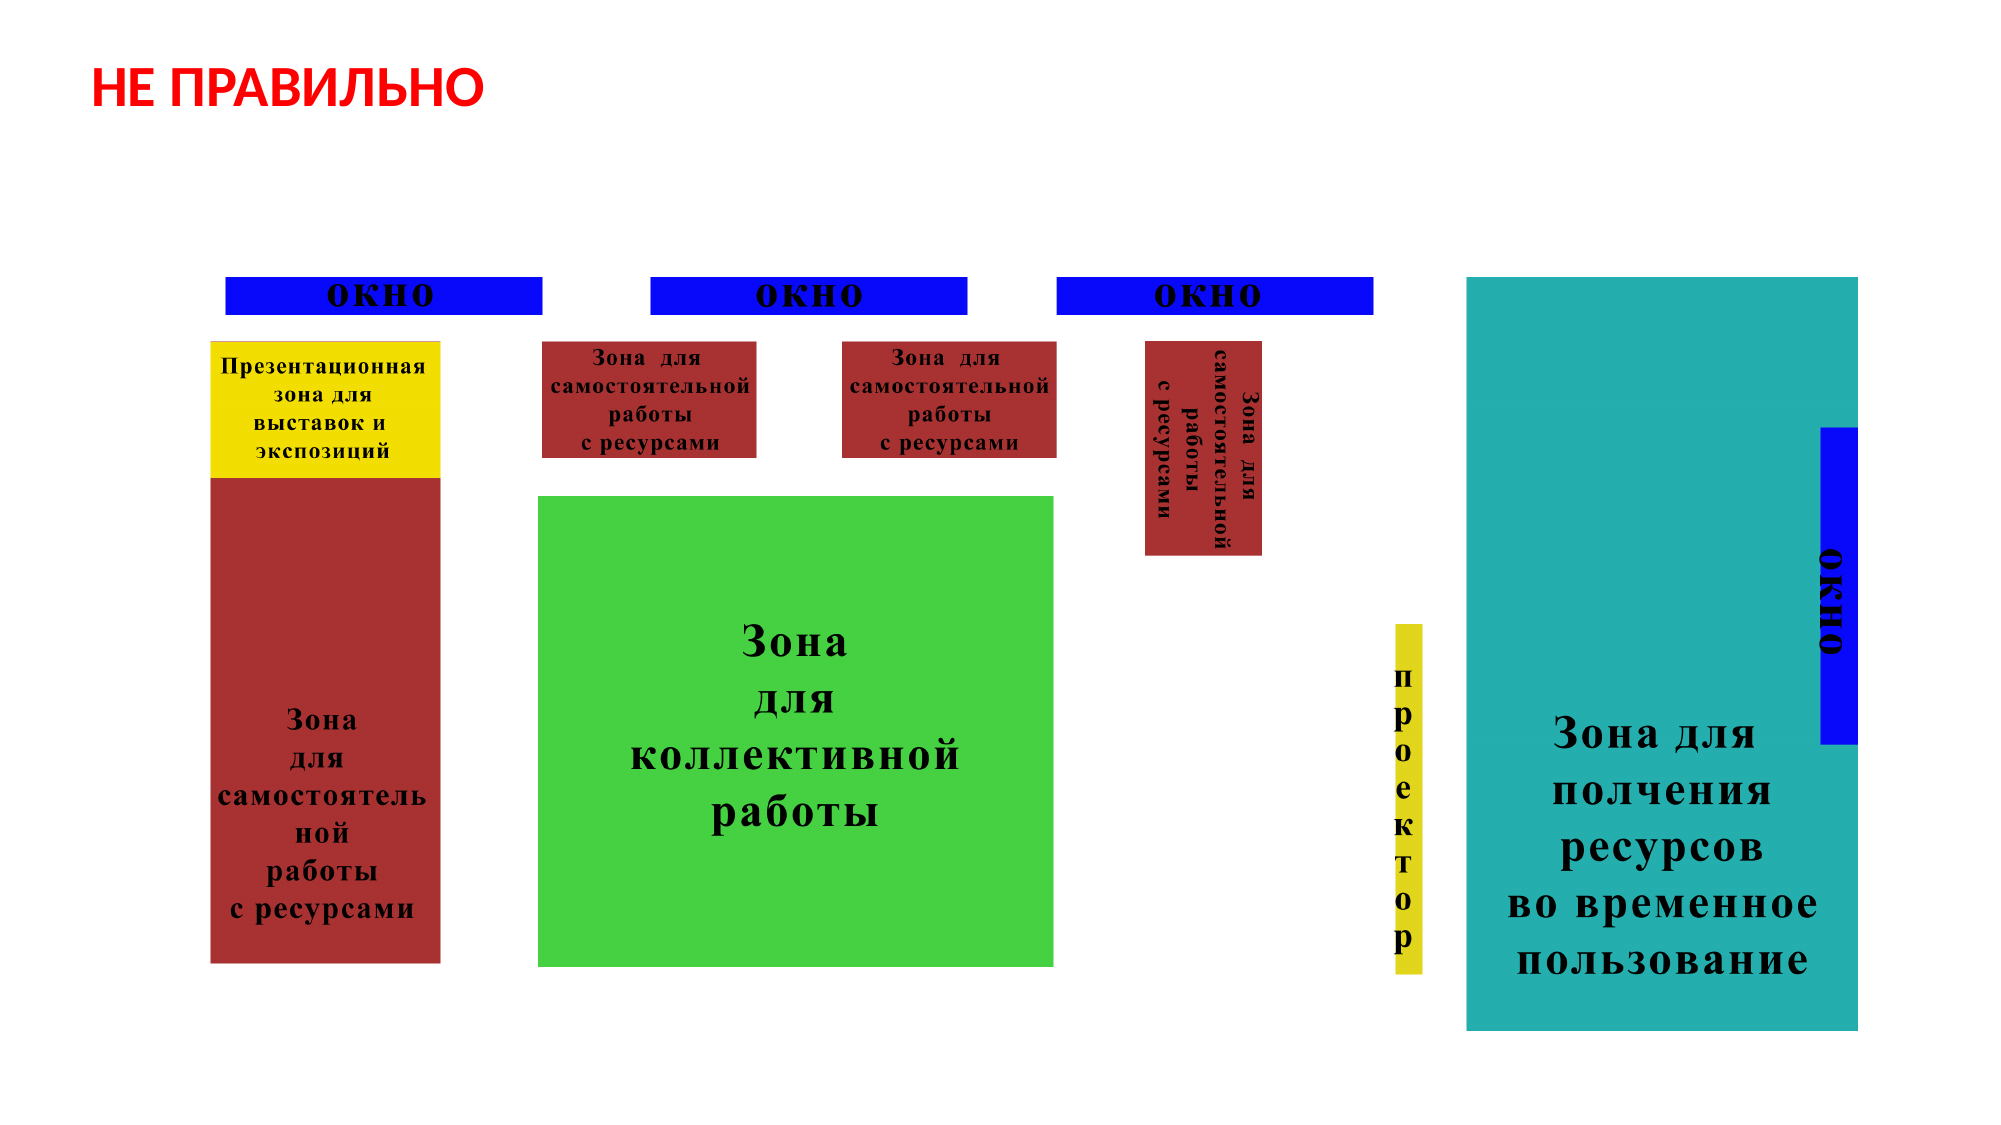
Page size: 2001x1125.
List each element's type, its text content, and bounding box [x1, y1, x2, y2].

text_box НЕ ПРАВИЛЬНО [76, 40, 503, 125]
picture [207, 277, 1858, 1031]
